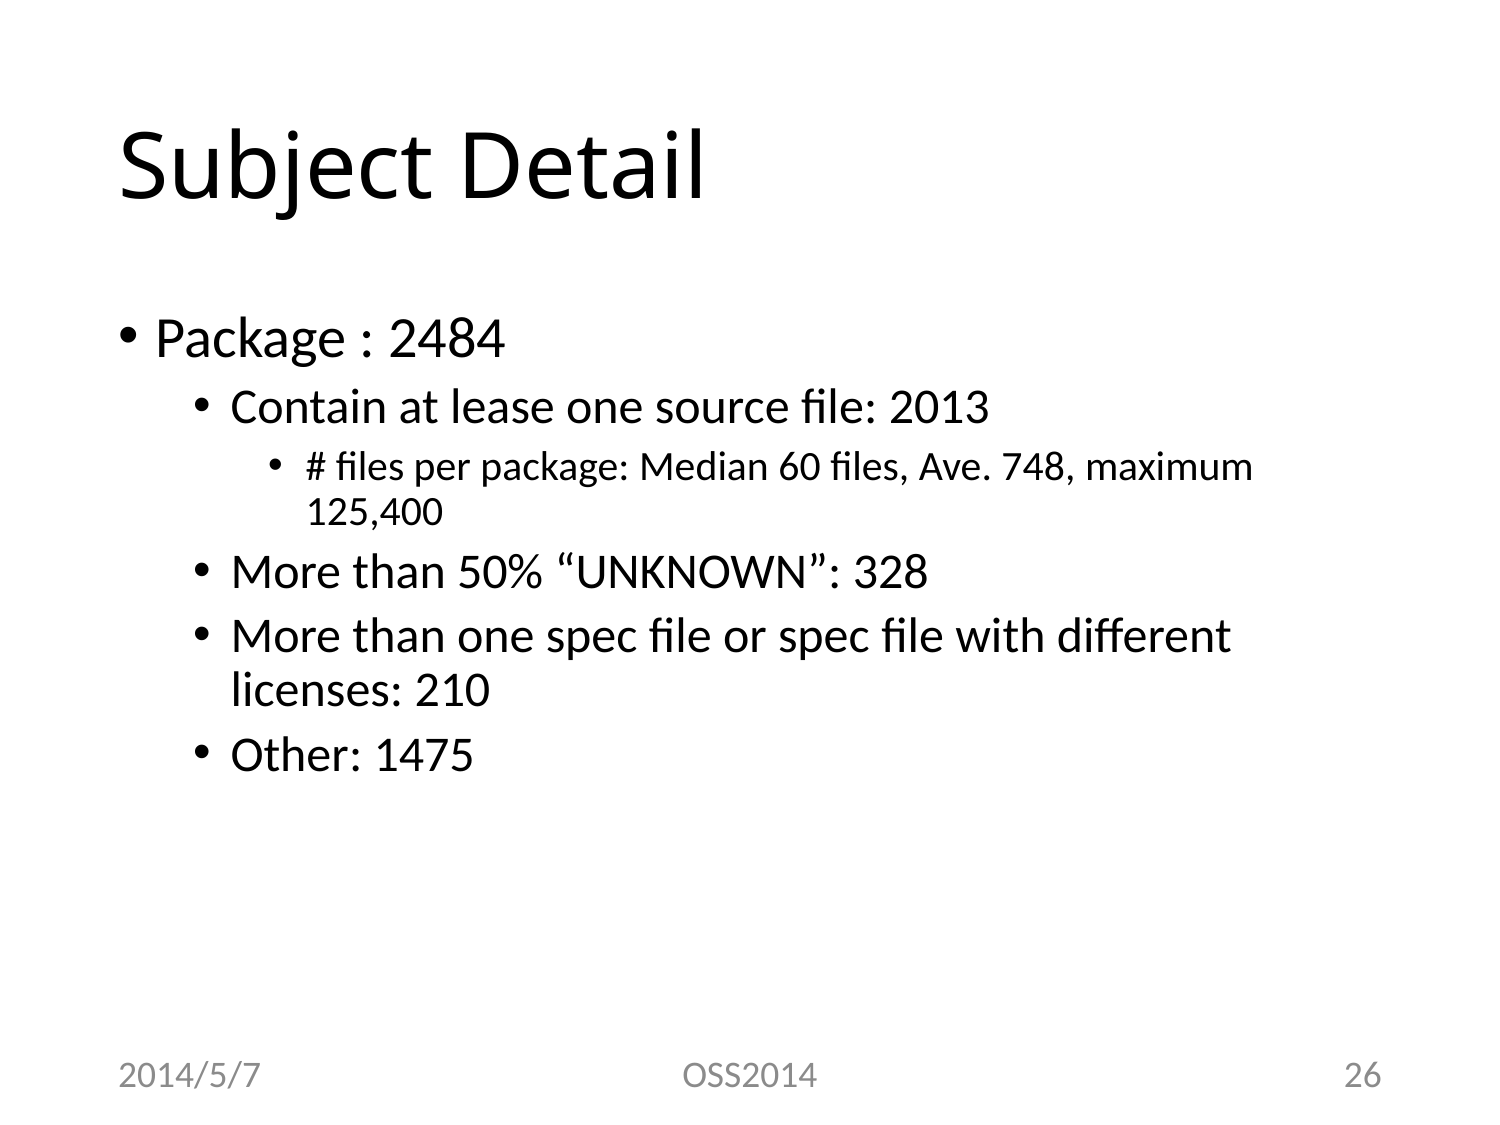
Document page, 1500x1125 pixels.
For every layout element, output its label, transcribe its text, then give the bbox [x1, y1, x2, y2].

slide_number 26 [1059, 1042, 1397, 1103]
list Package : 2484 Contain at lease one source file: 2013 # files per package: Median 60 files, Ave. 748, maximum 125,400 More than 50% “UNKNOWN”: 328 More than one spec file or spec file with different licenses: 210 Other: 1475 [103, 299, 1397, 1014]
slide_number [103, 1042, 441, 1103]
title Subject Detail [103, 59, 1397, 278]
footer OSS2014 [496, 1042, 1004, 1103]
